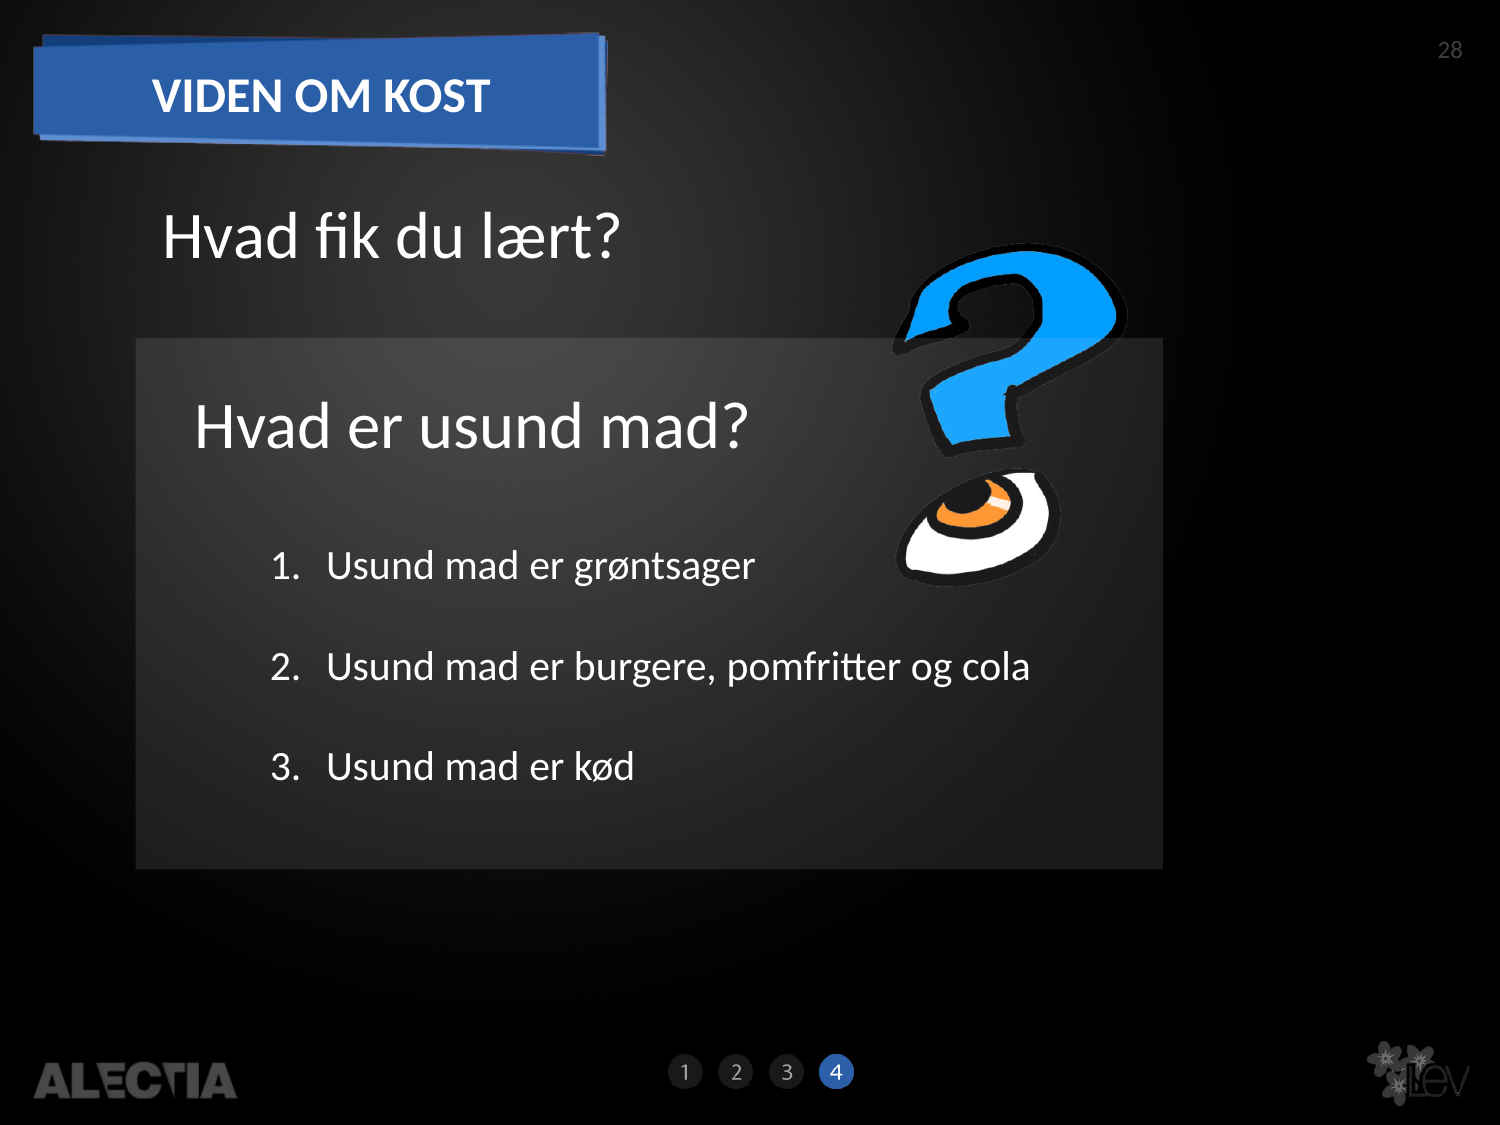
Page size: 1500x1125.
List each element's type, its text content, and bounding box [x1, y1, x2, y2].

text_box Hvad fik du lært? [147, 184, 810, 280]
text_box 28 [1127, 18, 1478, 79]
text_box Hvad er usund mad? Usund mad er grøntsager Usund mad er burgere, pomfritter og cola Usund mad er kød [135, 337, 1164, 870]
picture [0, 0, 1500, 1125]
text_box VIDEN OM KOST [137, 54, 506, 130]
text_box [89, 137, 1447, 379]
